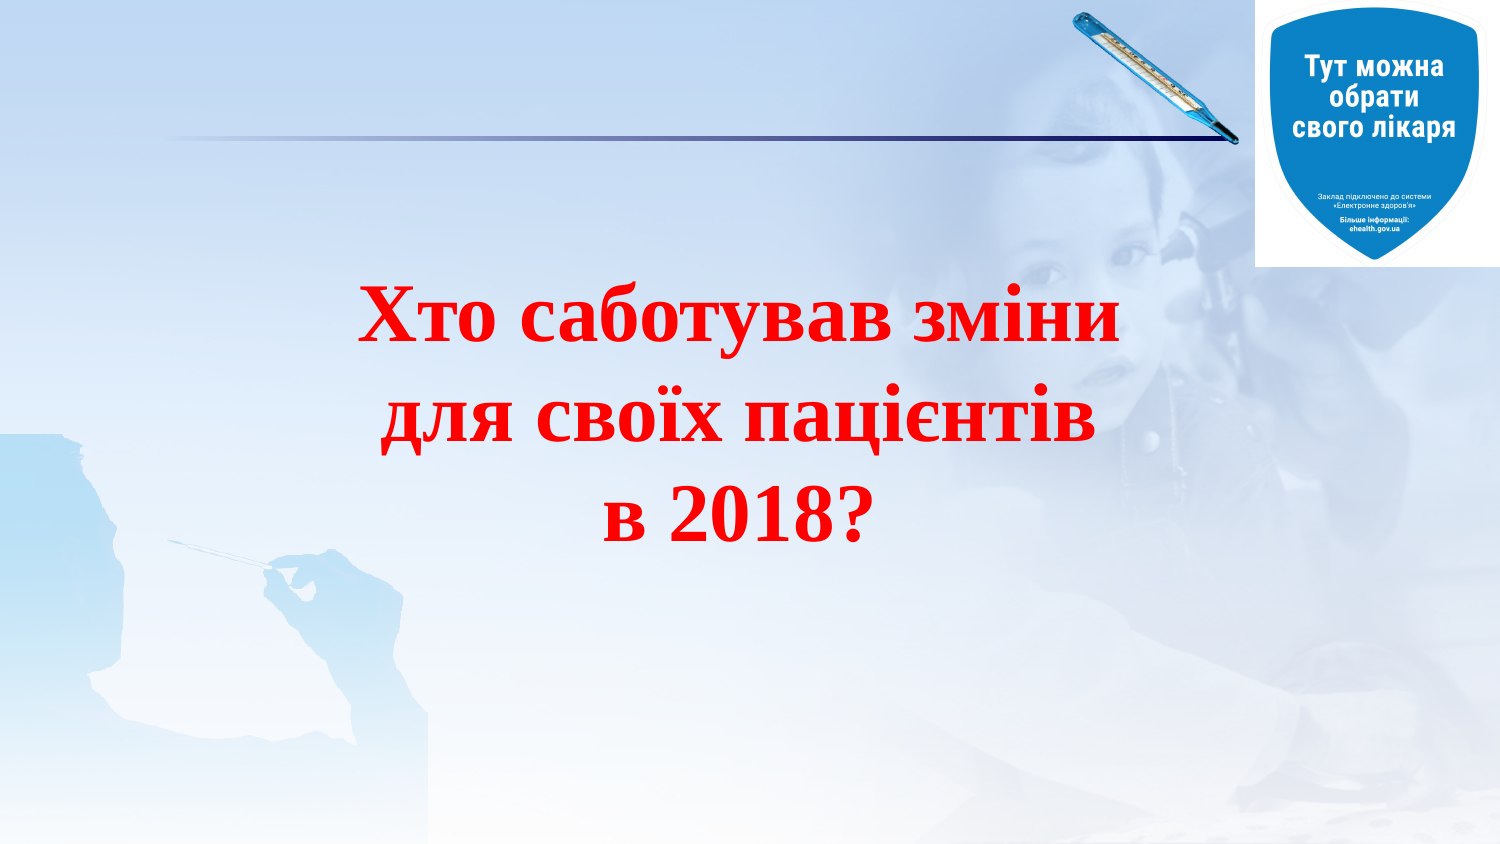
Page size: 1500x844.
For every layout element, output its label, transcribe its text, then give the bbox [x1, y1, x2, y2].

title Хто саботував зміни для своїх пацієнтів в 2018? [28, 328, 1451, 489]
picture [0, 0, 1500, 844]
